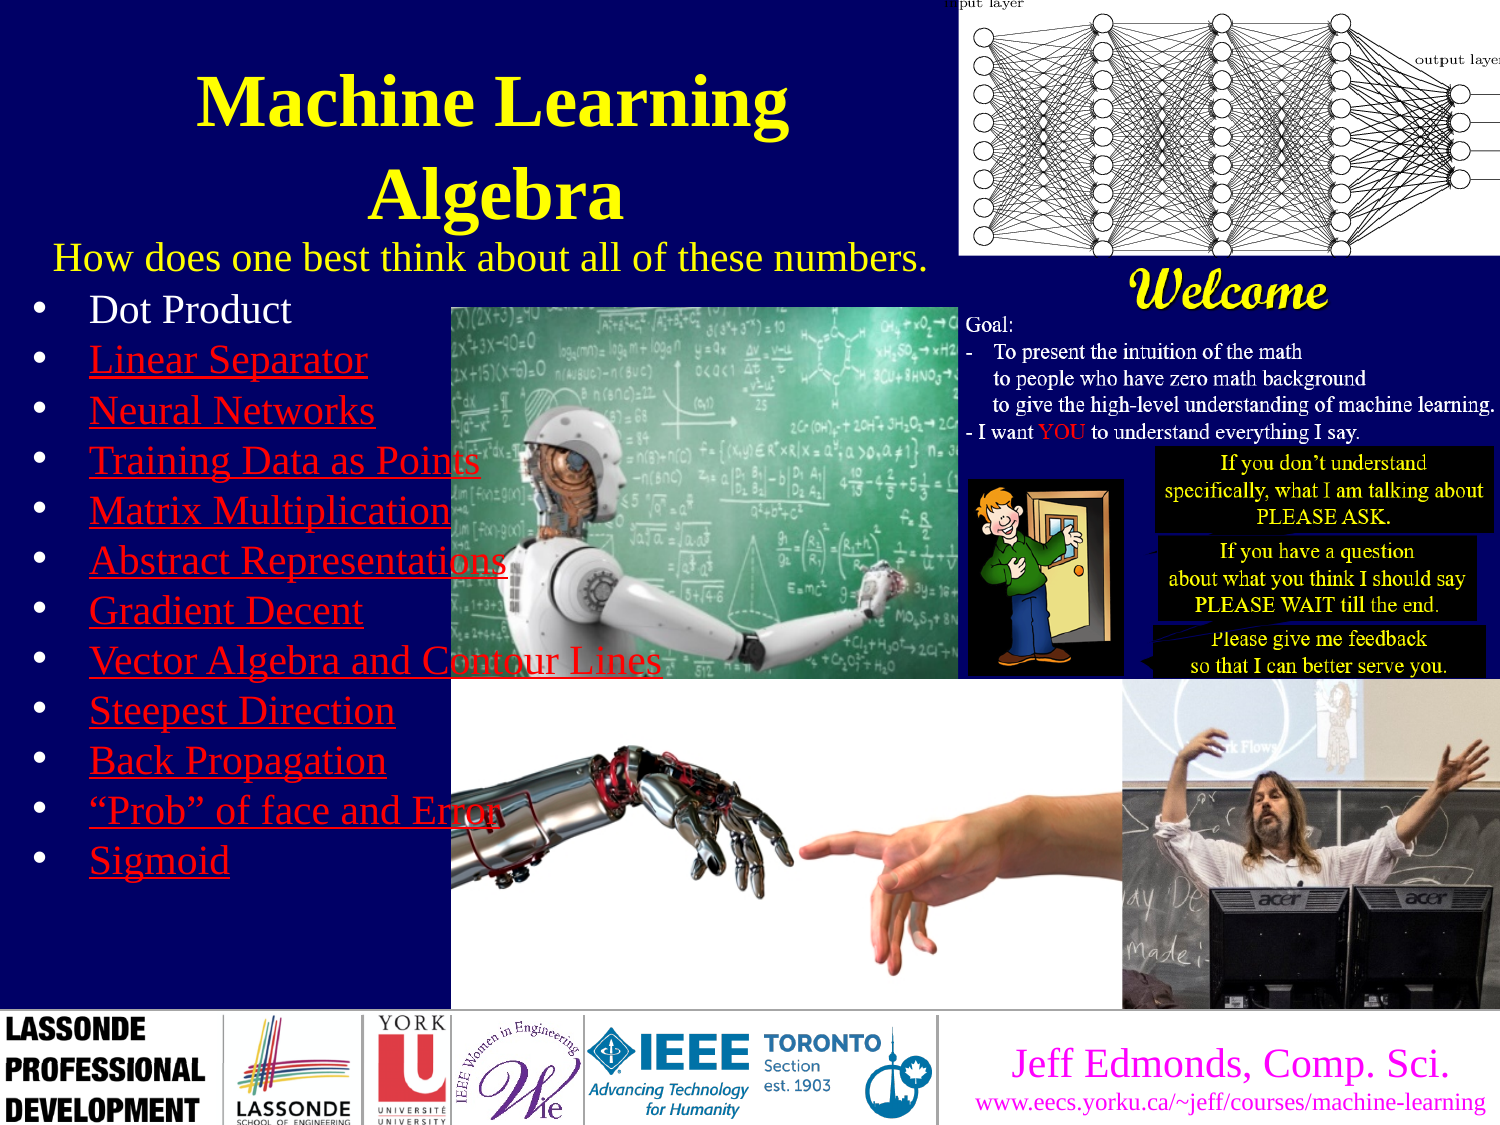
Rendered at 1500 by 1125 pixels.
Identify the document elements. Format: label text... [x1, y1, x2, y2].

text_box How does one best think about all of these numbers. [27, 221, 934, 287]
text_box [0, 1000, 1500, 1125]
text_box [939, 0, 1500, 257]
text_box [450, 258, 1500, 680]
text_box Machine Learning [162, 2, 825, 190]
text_box Dot Product Linear Separator Neural Networks Training Data as Points Matrix Multiplication Abstract Representations Gradient Decent Vector Algebra and Contour Lines Steepest Direction Back Propagation “Prob” of face and Error Sigmoid [0, 274, 445, 890]
text_box Algebra [165, 95, 828, 221]
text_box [450, 685, 1500, 999]
